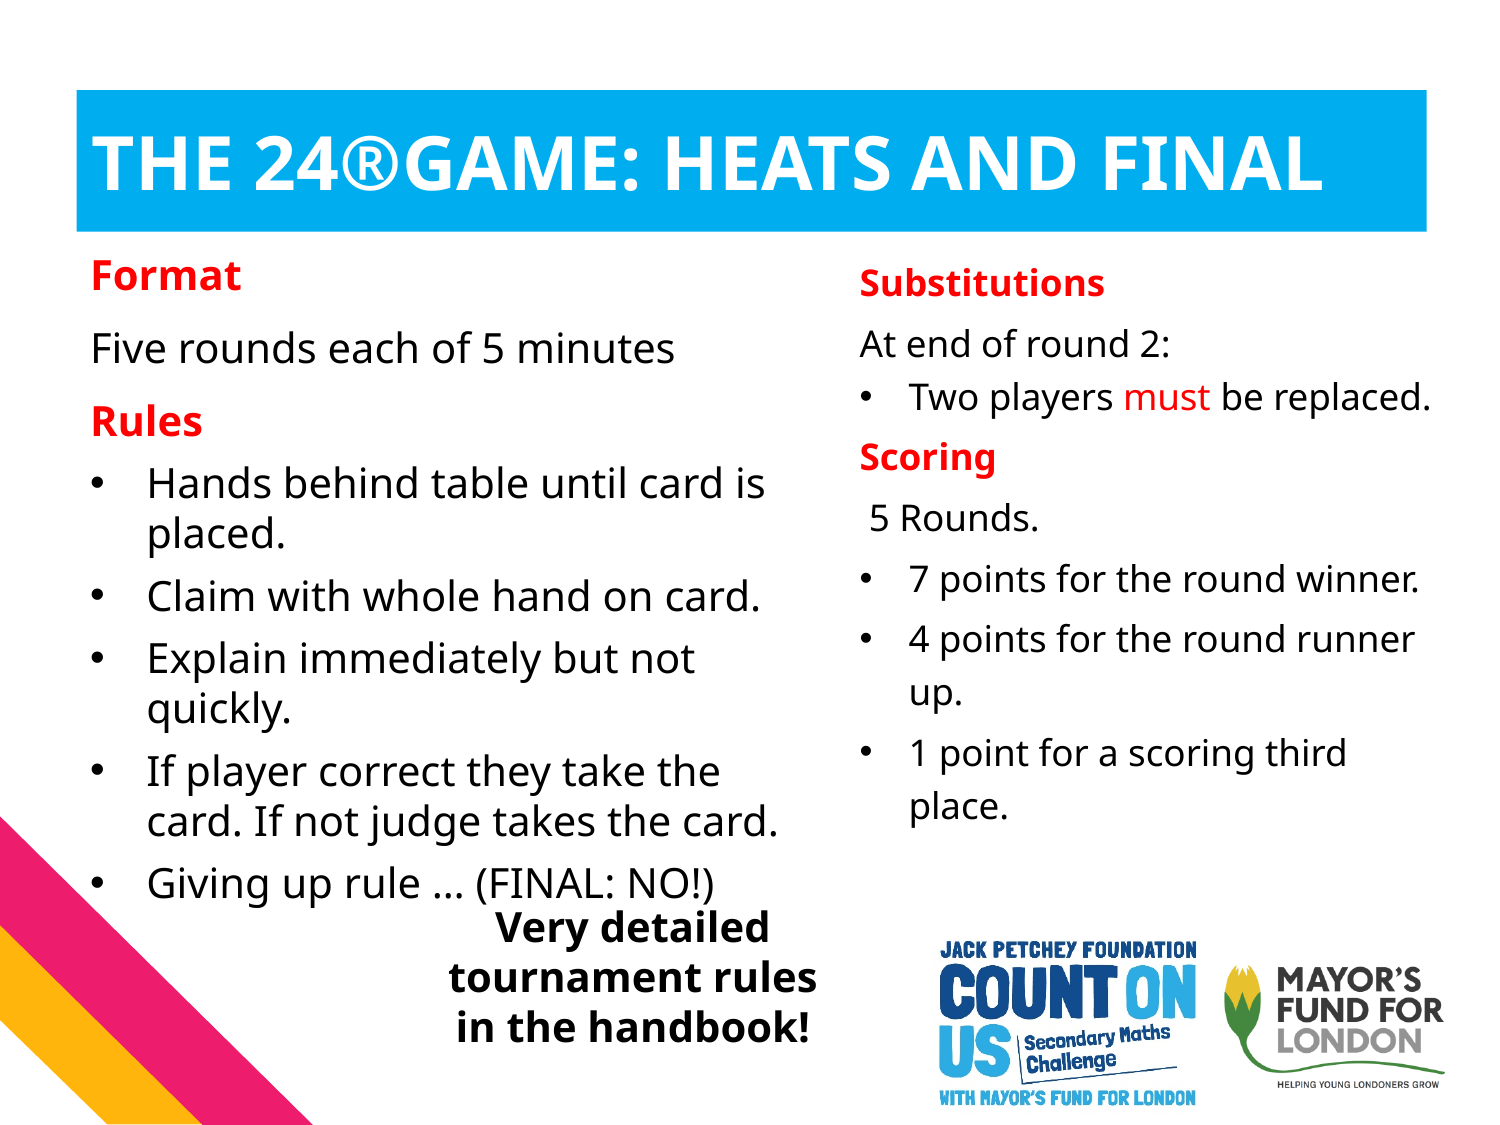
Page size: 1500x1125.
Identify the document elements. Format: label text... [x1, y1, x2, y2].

title THE 24®GAME: HEATS AND FINAL [76, 90, 1427, 232]
picture [922, 928, 1471, 1121]
text_box Very detailed tournament rules in the handbook! [426, 893, 840, 1059]
list Format Five rounds each of 5 minutes Rules Hands behind table until card is placed. Claim with whole hand on card. Explain immediately but not quickly. If player correct they take the card. If not judge takes the card. Giving up rule … (FINAL: NO!) [75, 231, 811, 882]
list Substitutions At end of round 2: Two players must be replaced. Scoring 5 Rounds. 7 points for the round winner. 4 points for the round runner up. 1 point for a scoring third place. [844, 243, 1459, 894]
